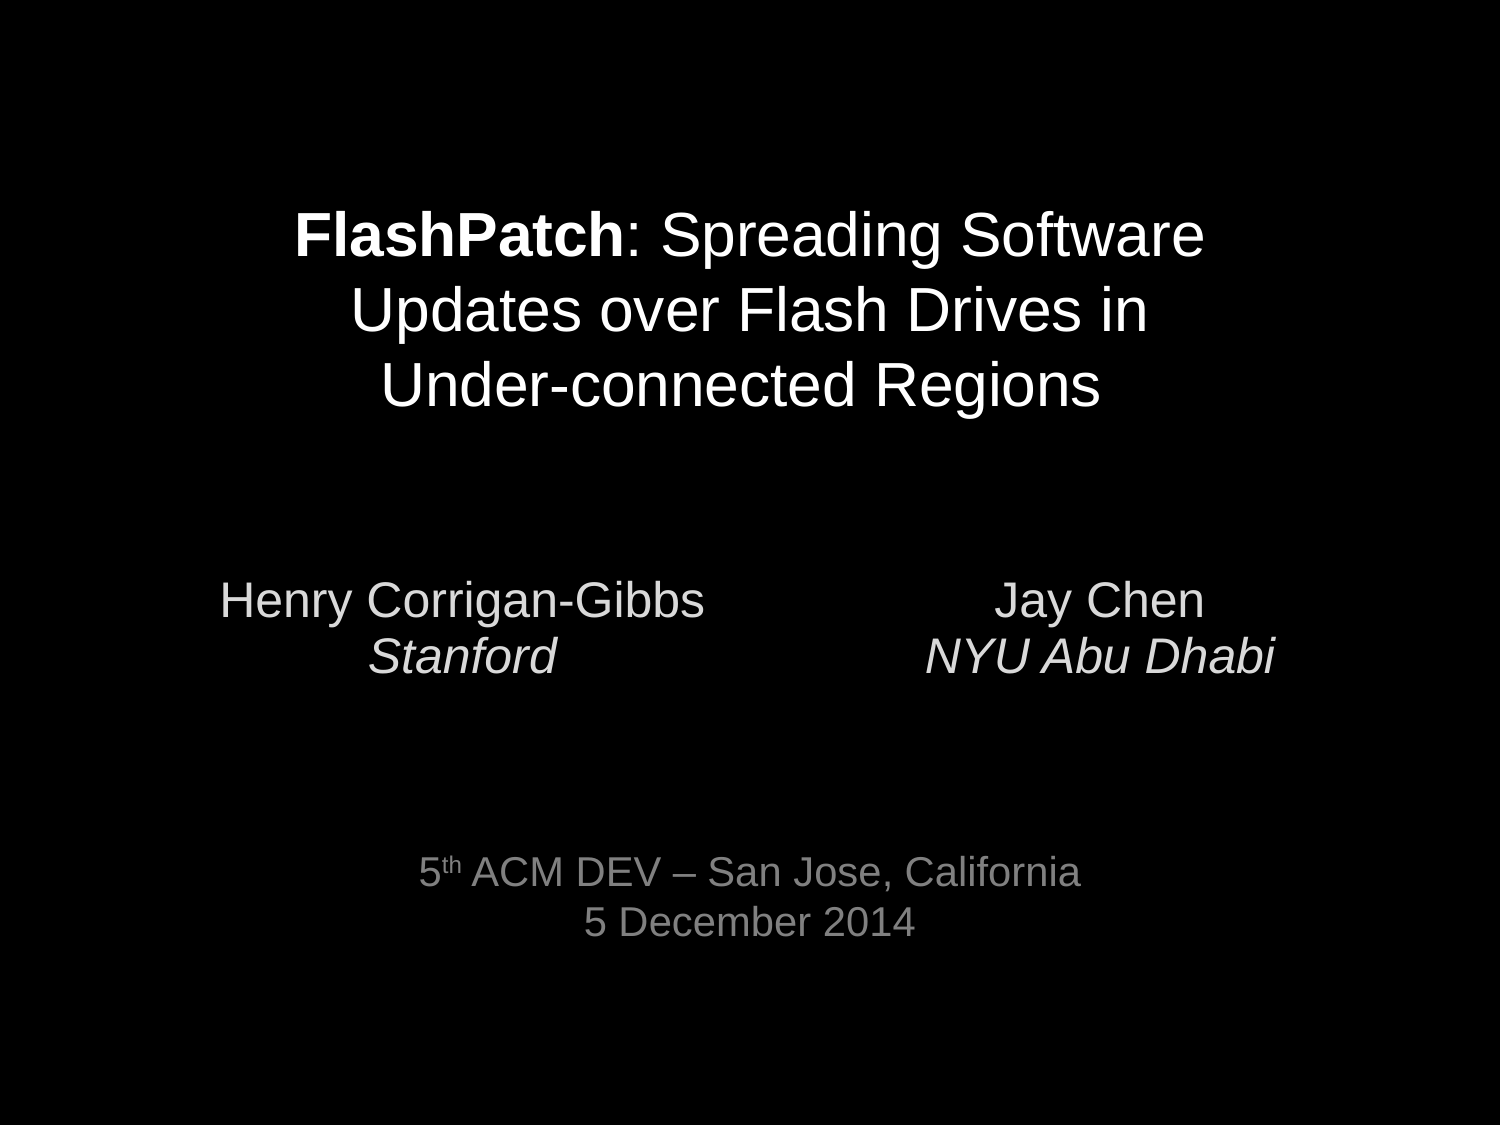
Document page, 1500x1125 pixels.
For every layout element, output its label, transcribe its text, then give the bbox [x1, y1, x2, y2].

table_header Henry Corrigan-Gibbs Stanford [113, 565, 812, 733]
text_box 5th ACM DEV – San Jose, California 5 December 2014 [0, 737, 1500, 952]
title FlashPatch: Spreading Software Updates over Flash Drives in Under-connected Regions [112, 185, 1388, 427]
table_header Jay Chen NYU Abu Dhabi [812, 565, 1387, 733]
